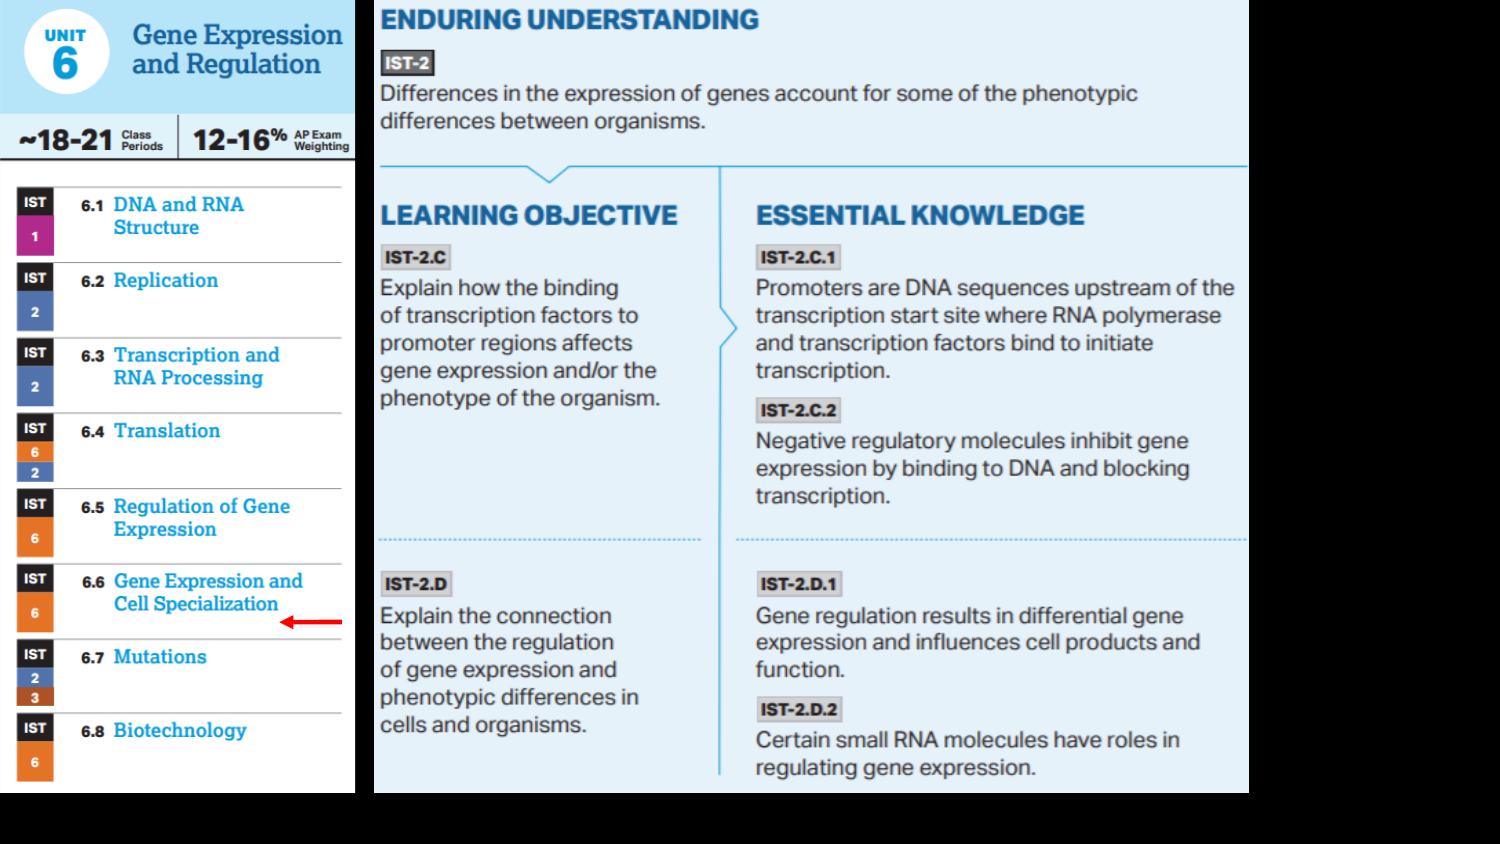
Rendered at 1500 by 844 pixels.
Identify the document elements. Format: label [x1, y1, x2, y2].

picture [374, 0, 1249, 793]
picture [0, 0, 356, 793]
